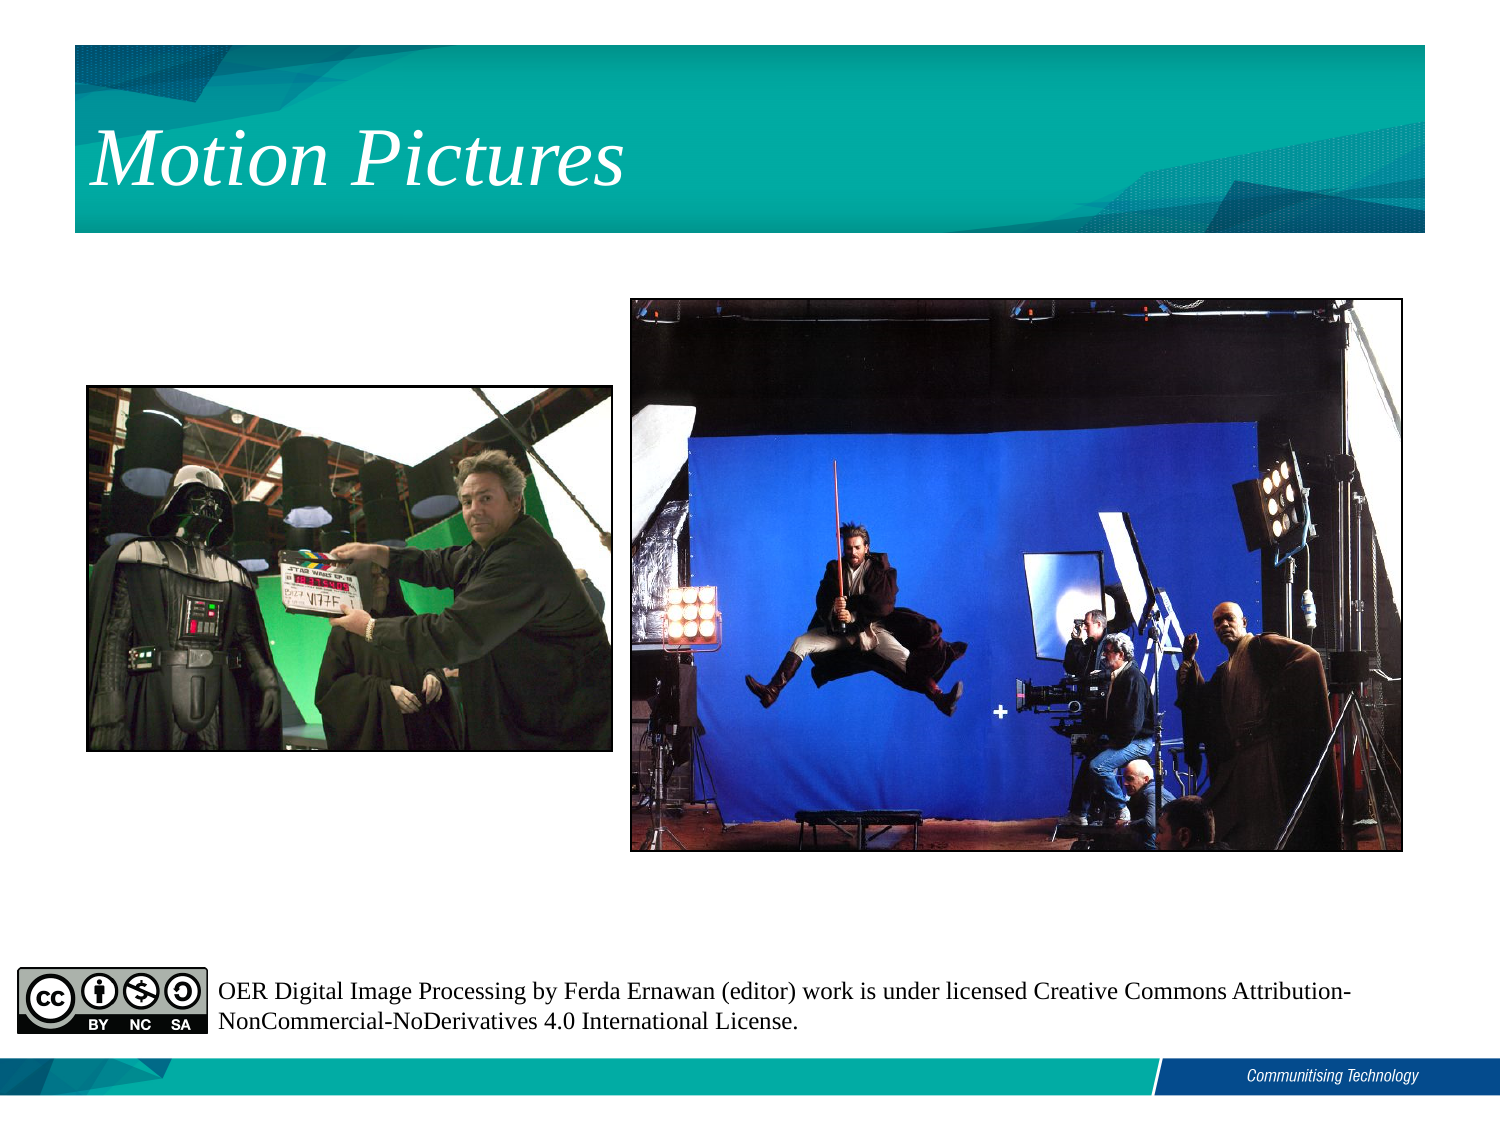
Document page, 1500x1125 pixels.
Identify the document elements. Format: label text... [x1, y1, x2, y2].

title Motion Pictures [75, 85, 1350, 220]
picture [0, 0, 1500, 1125]
